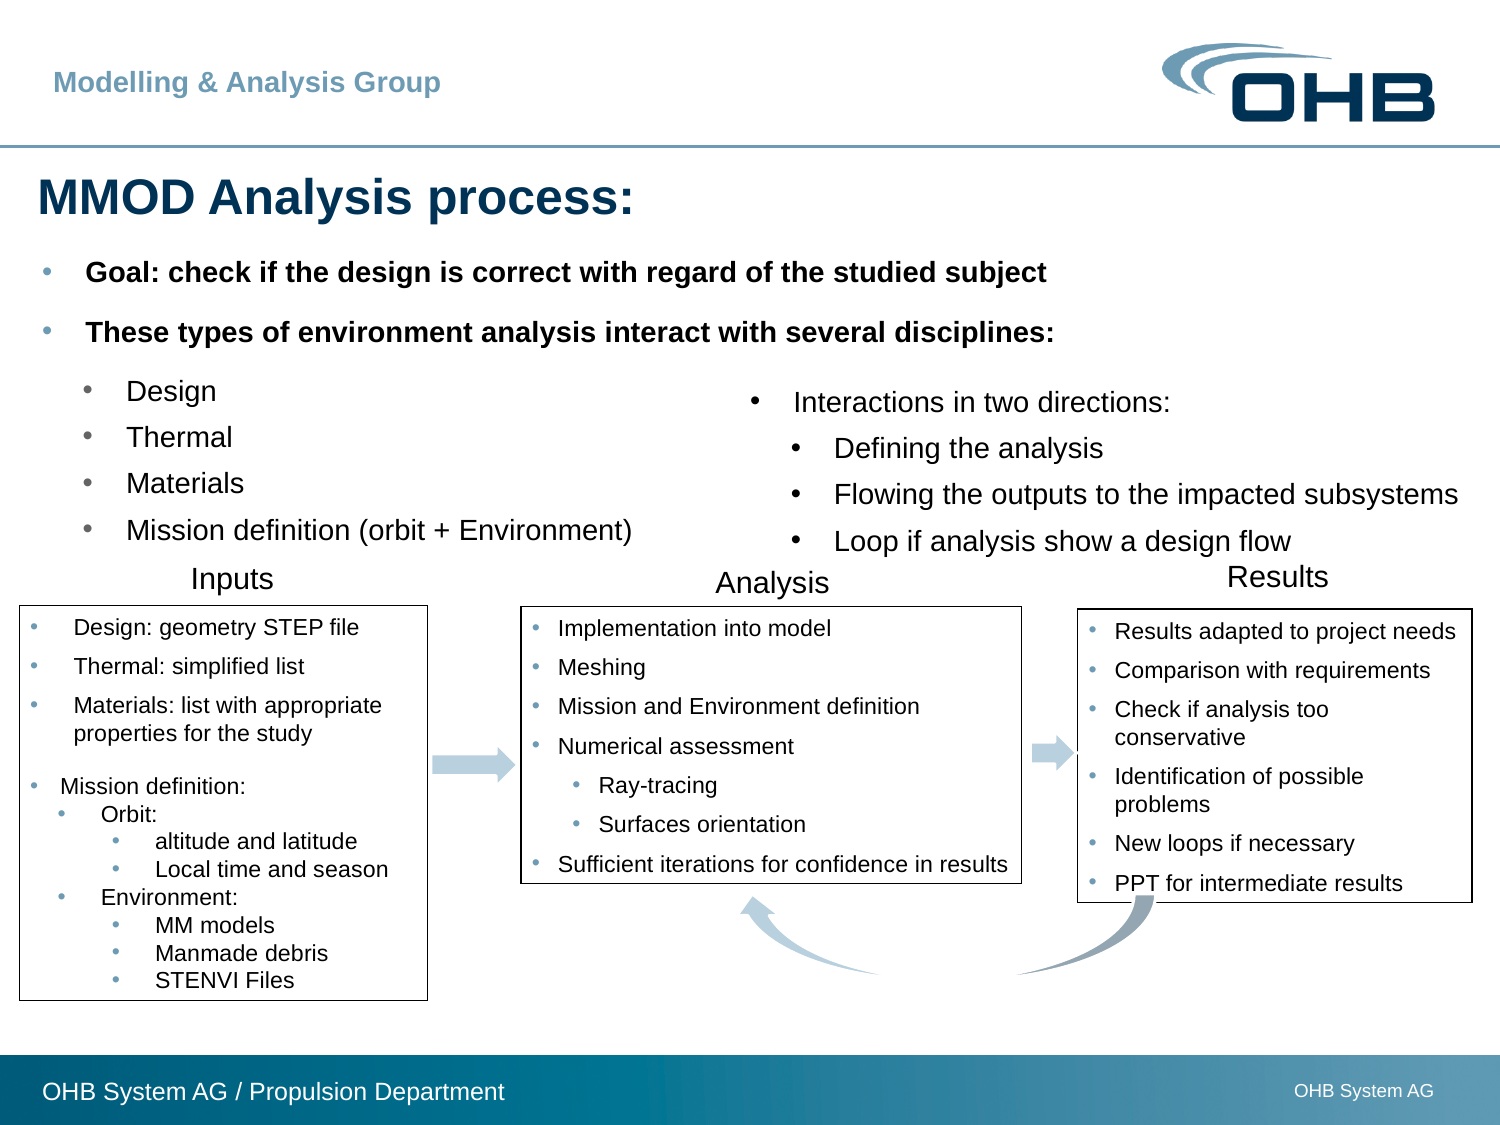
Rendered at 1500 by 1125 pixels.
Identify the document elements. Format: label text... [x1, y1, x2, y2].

title MMOD Analysis process: [25, 156, 1476, 233]
text_box Implementation into model Meshing Mission and Environment definition Numerical assessment Ray-tracing Surfaces orientation Sufficient iterations for confidence in results [521, 606, 1022, 884]
text_box [428, 741, 521, 789]
footer OHB System AG / Propulsion Department [30, 1070, 685, 1111]
text_box Interactions in two directions: Defining the analysis Flowing the outputs to the impacted subsystems Loop if analysis show a design flow [735, 375, 1486, 565]
picture [681, 1055, 1500, 1125]
text_box Analysis [700, 555, 845, 607]
text_box Results [1212, 549, 1345, 601]
text_box Inputs [175, 551, 290, 604]
text_box Results adapted to project needs Comparison with requirements Check if analysis too conservative Identification of possible problems New loops if necessary PPT for intermediate results [1077, 609, 1472, 903]
text_box [1028, 729, 1079, 777]
list Goal: check if the design is correct with regard of the studied subject These types of environment analysis interact with several disciplines: Design Thermal Materials Mission definition (orbit + Environment) [30, 246, 1307, 487]
list Modelling & Analysis Group [41, 56, 904, 107]
picture [1161, 42, 1435, 122]
text_box Design: geometry STEP file Thermal: simplified list Materials: list with appropriate properties for the study Mission definition: Orbit: altitude and latitude Local time and season Environment: MM models Manmade debris STENVI Files [19, 605, 428, 1001]
text_box [734, 891, 1158, 983]
